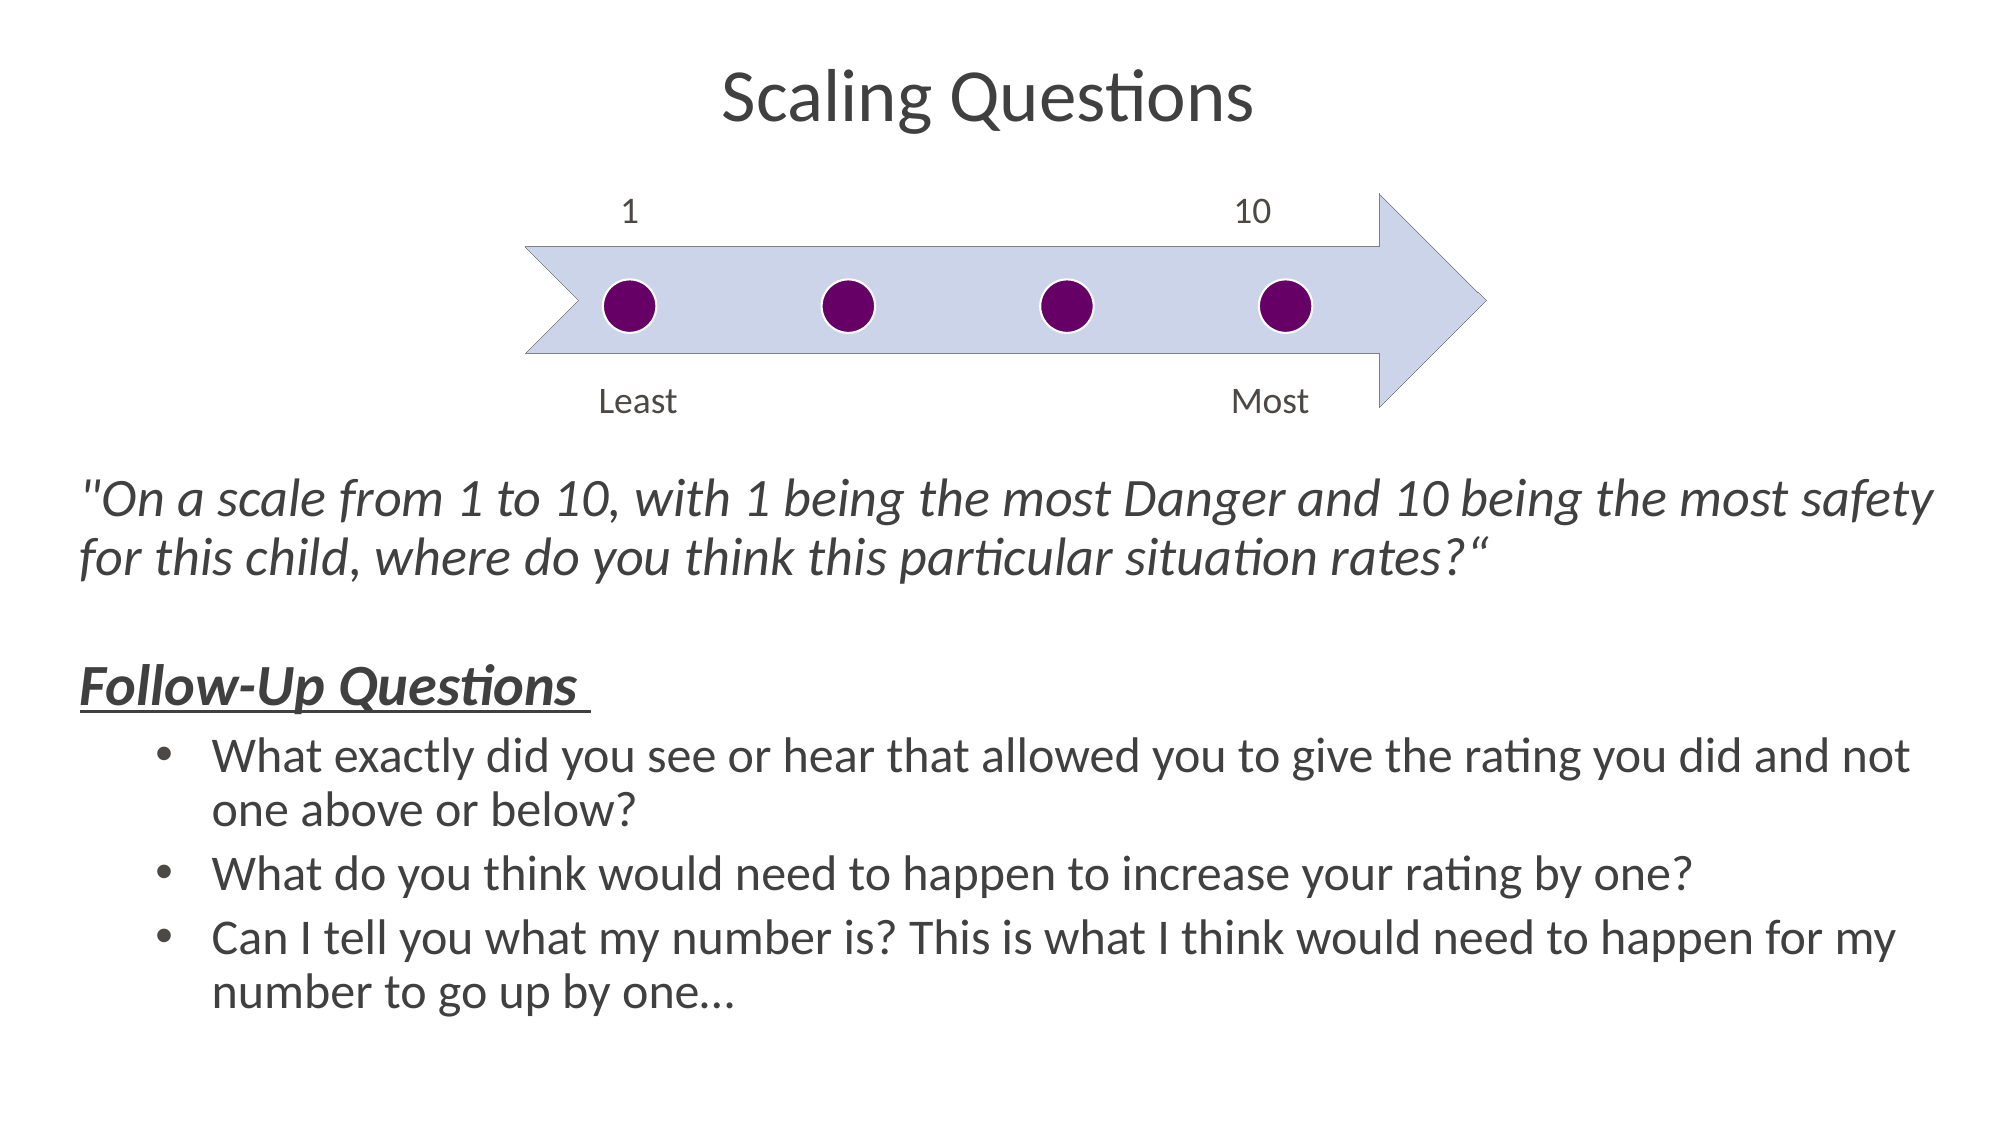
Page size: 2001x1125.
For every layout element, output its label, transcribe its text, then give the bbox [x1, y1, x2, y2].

title Scaling Questions [313, 0, 1664, 194]
list "On a scale from 1 to 10, with 1 being the most Danger and 10 being the most safety for this child, where do you think this particular situation rates?“ Follow-Up Questions What exactly did you see or hear that allowed you to give the rating you did and not one above or below? What do you think would need to happen to increase your rating by one? Can I tell you what my number is? This is what I think would need to happen for my number to go up by one… [64, 462, 2000, 1125]
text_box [525, 38, 1487, 574]
